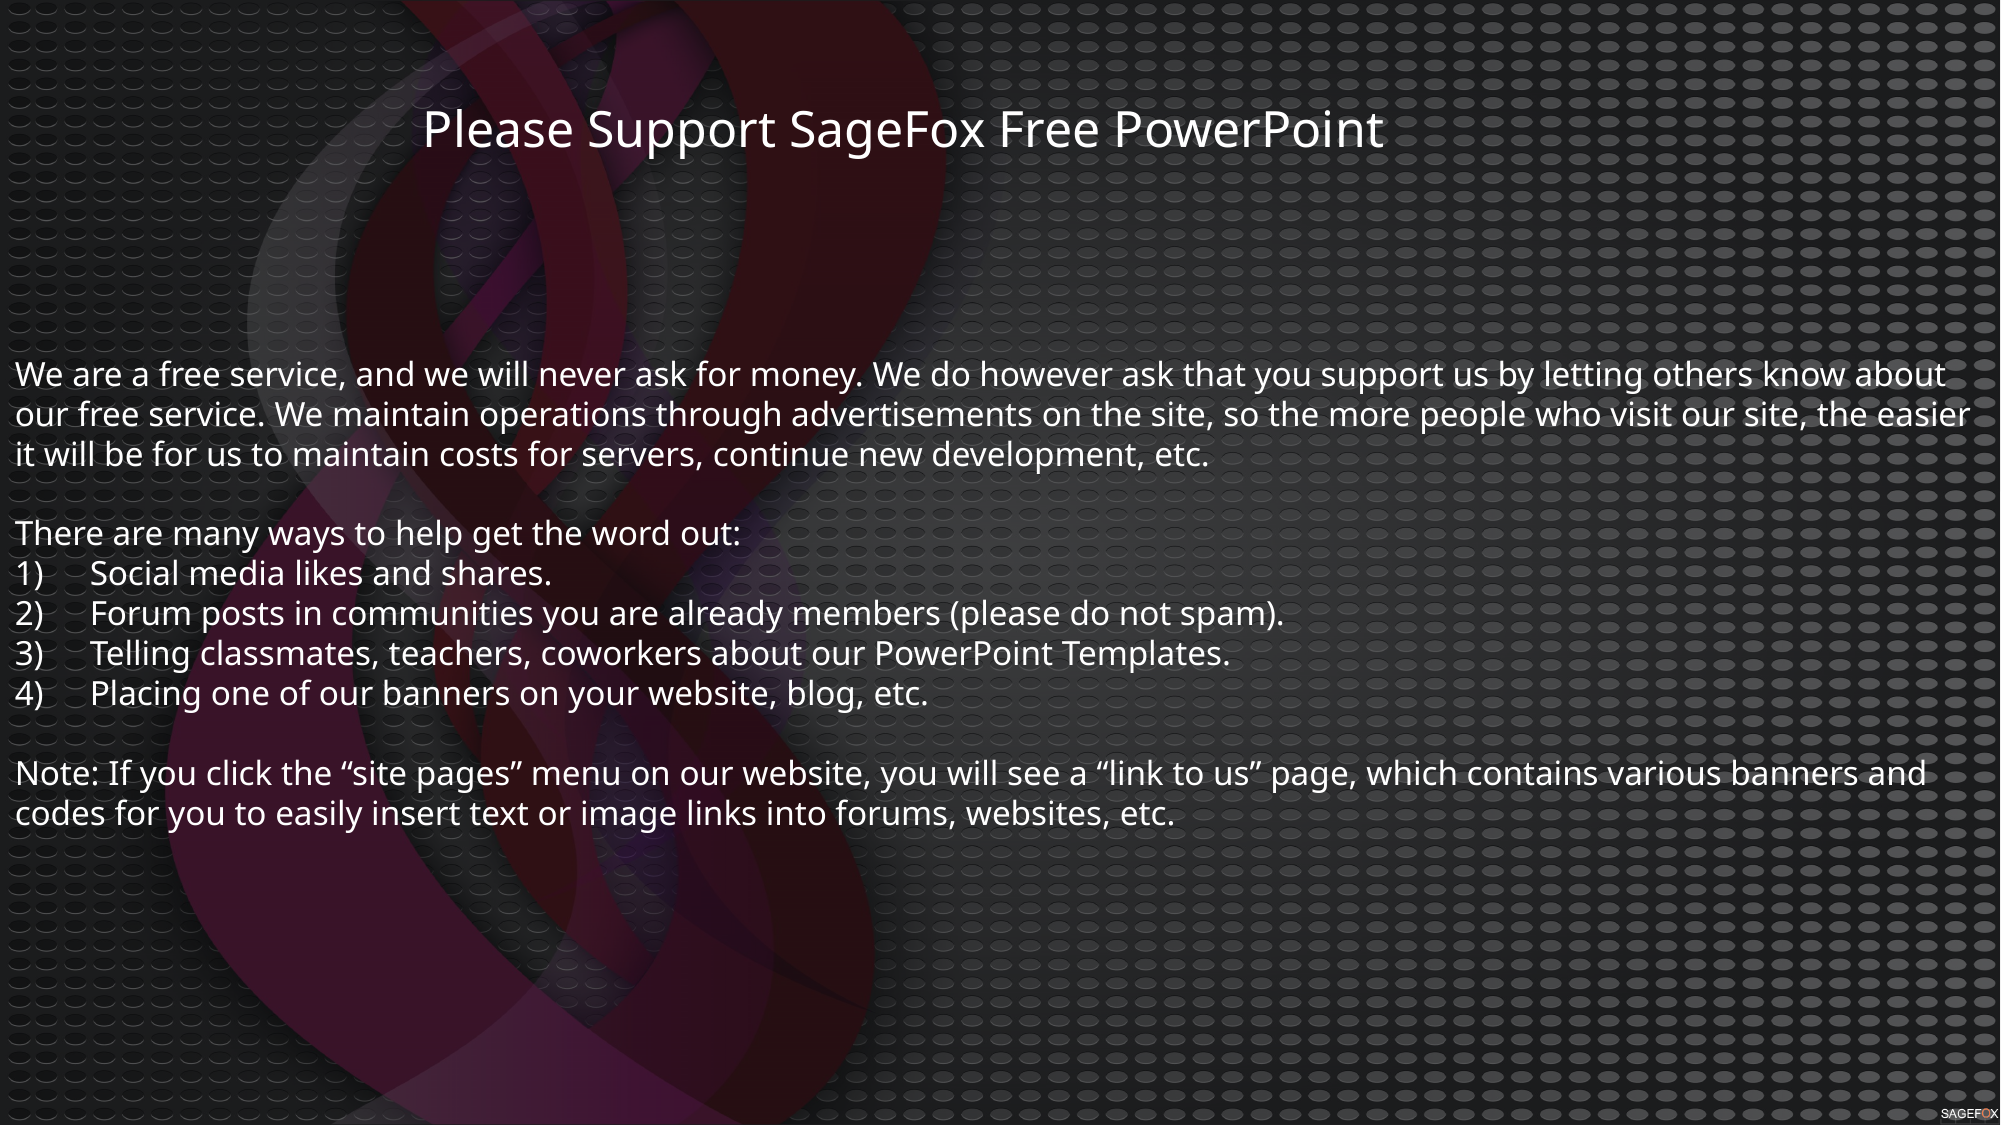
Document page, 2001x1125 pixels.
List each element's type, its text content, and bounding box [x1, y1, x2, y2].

title Please Support SageFox Free PowerPoint [363, 72, 1444, 190]
text_box We are a free service, and we will never ask for money. We do however ask that you support us by letting others know about our free service. We maintain operations through advertisements on the site, so the more people who visit our site, the easier it will be for us to maintain costs for servers, continue new development, etc. There are many ways to help get the word out: Social media likes and shares. Forum posts in communities you are already members (please do not spam). Telling classmates, teachers, coworkers about our PowerPoint Templates. Placing one of our banners on your website, blog, etc. Note: If you click the “site pages” menu on our website, you will see a “link to us” page, which contains various banners and codes for you to easily insert text or image links into forums, websites, etc. [0, 0, 2000, 1125]
